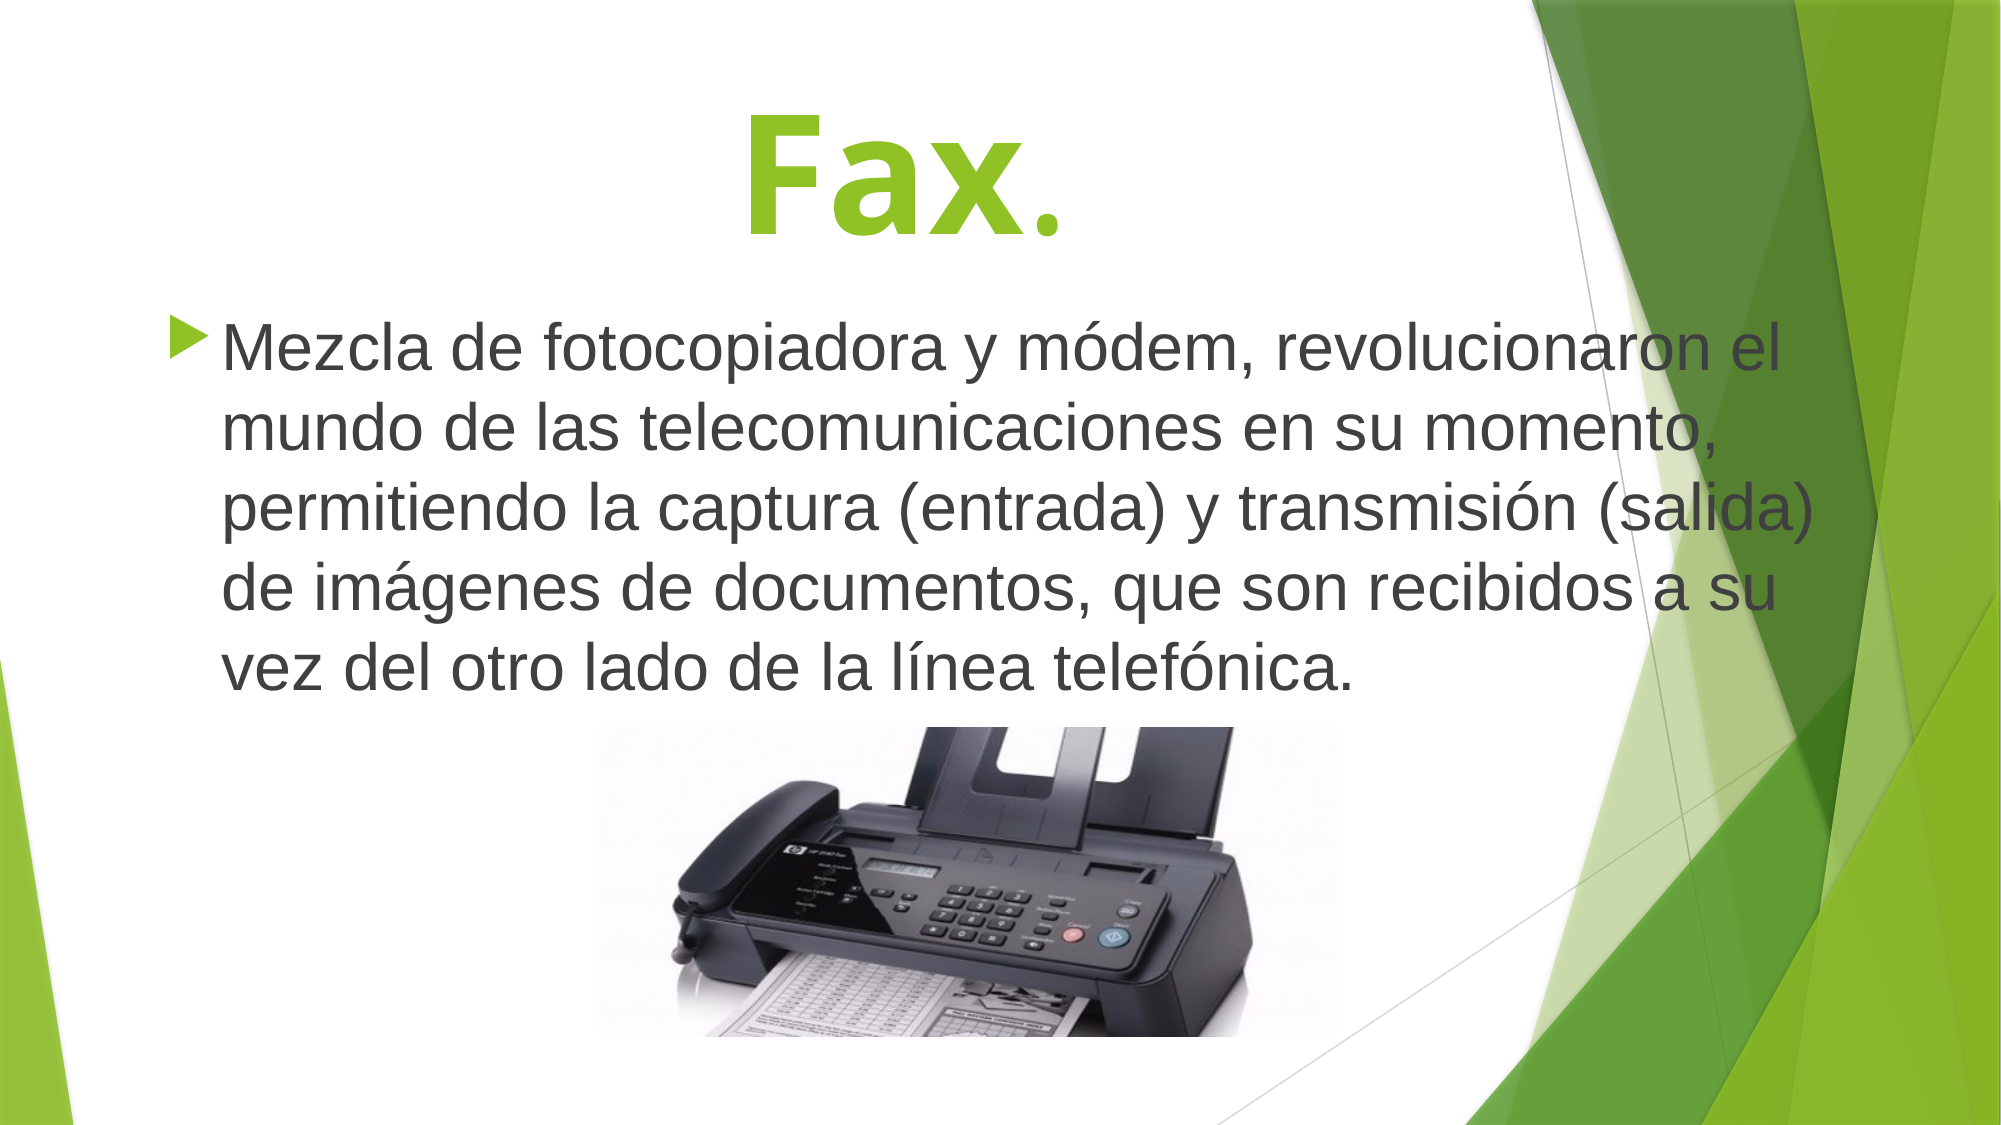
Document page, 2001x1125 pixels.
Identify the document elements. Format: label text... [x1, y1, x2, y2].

list Mezcla de fotocopiadora y módem, revolucionaron el mundo de las telecomunicaciones en su momento, permitiendo la captura (entrada) y transmisión (salida) de imágenes de documentos, que son recibidos a su vez del otro lado de la línea telefónica. [150, 296, 1874, 1075]
title Fax. [579, 60, 1227, 280]
picture [600, 727, 1337, 1038]
